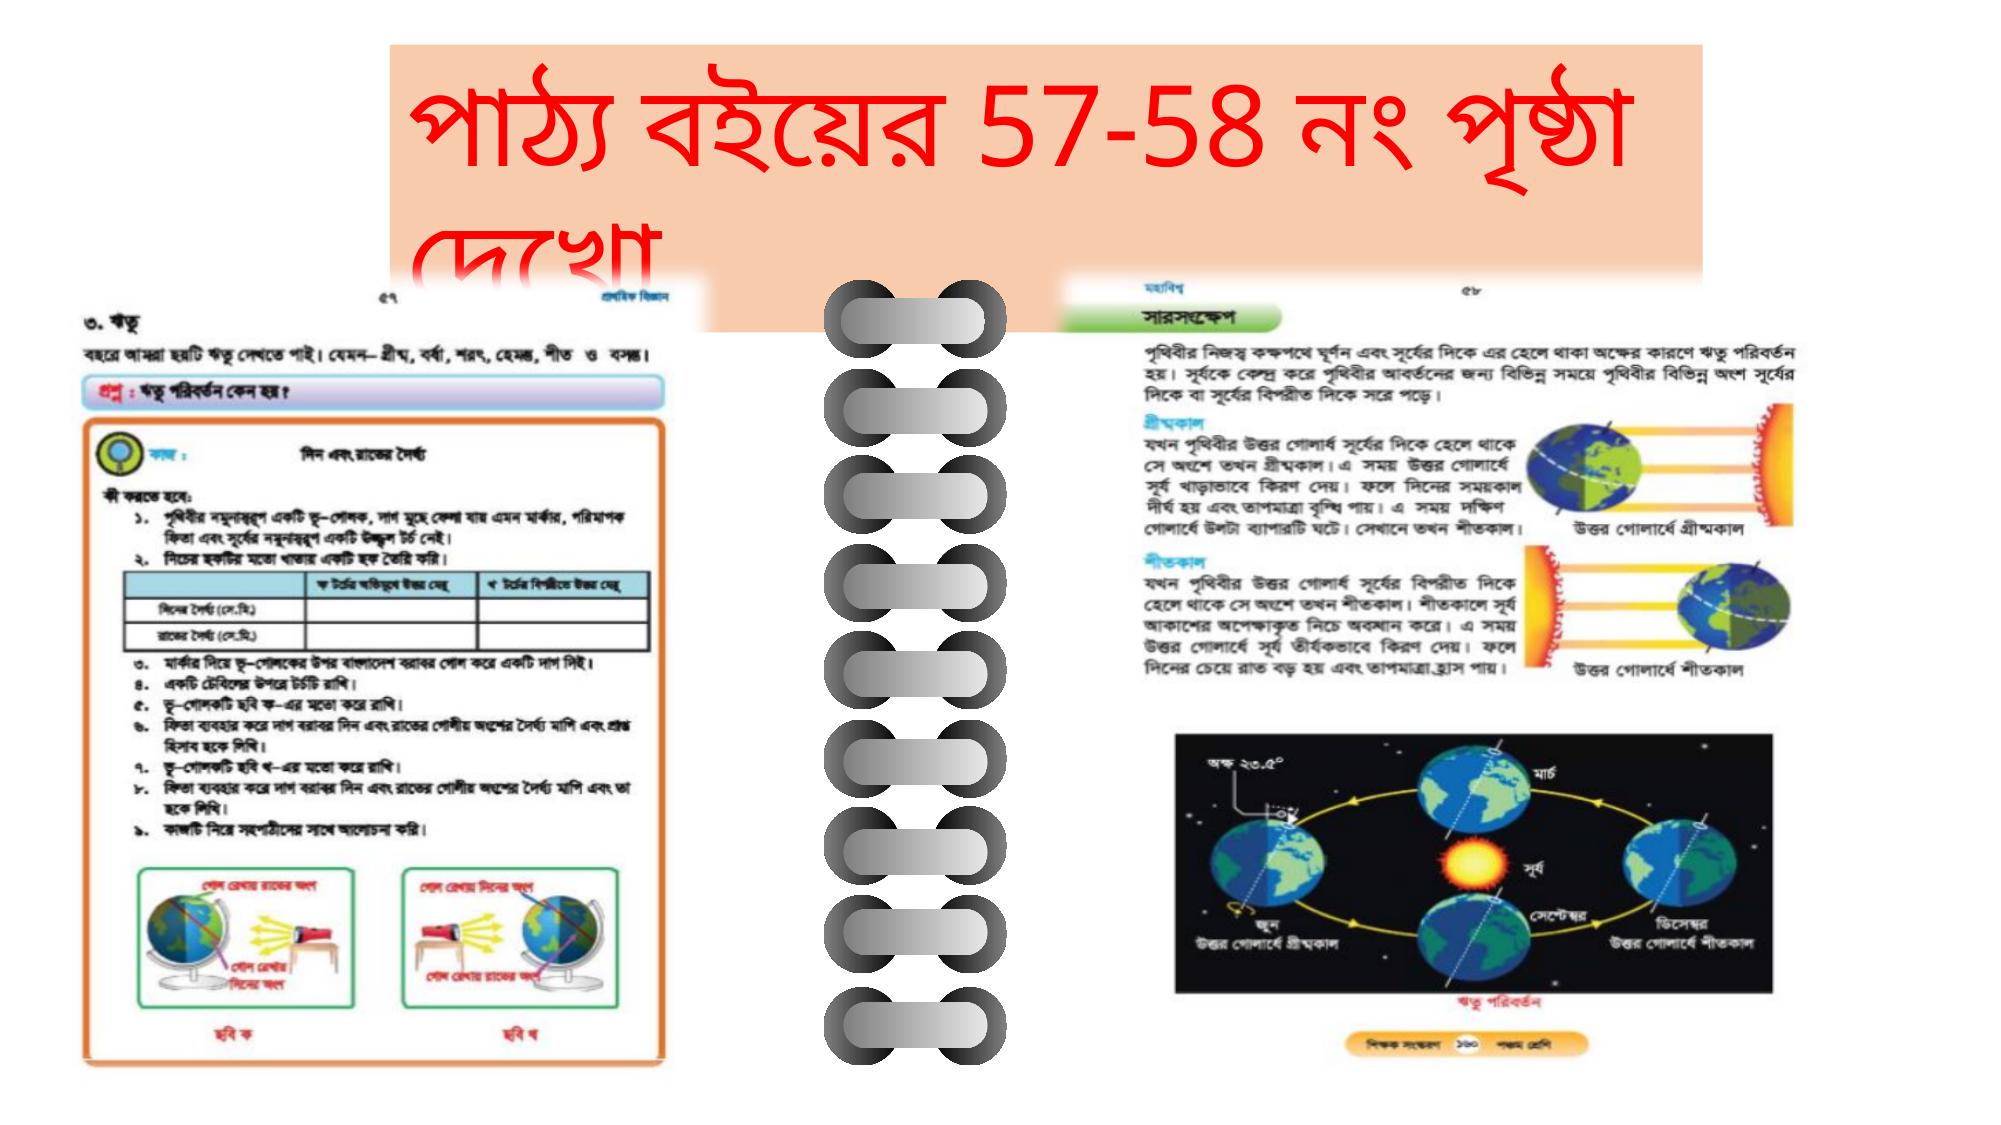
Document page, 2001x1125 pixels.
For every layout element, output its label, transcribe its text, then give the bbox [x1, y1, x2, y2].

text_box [7, 257, 1873, 1087]
text_box পাঠ্য বইয়ের 57-58 নং পৃষ্ঠা দেখো [389, 44, 1703, 257]
